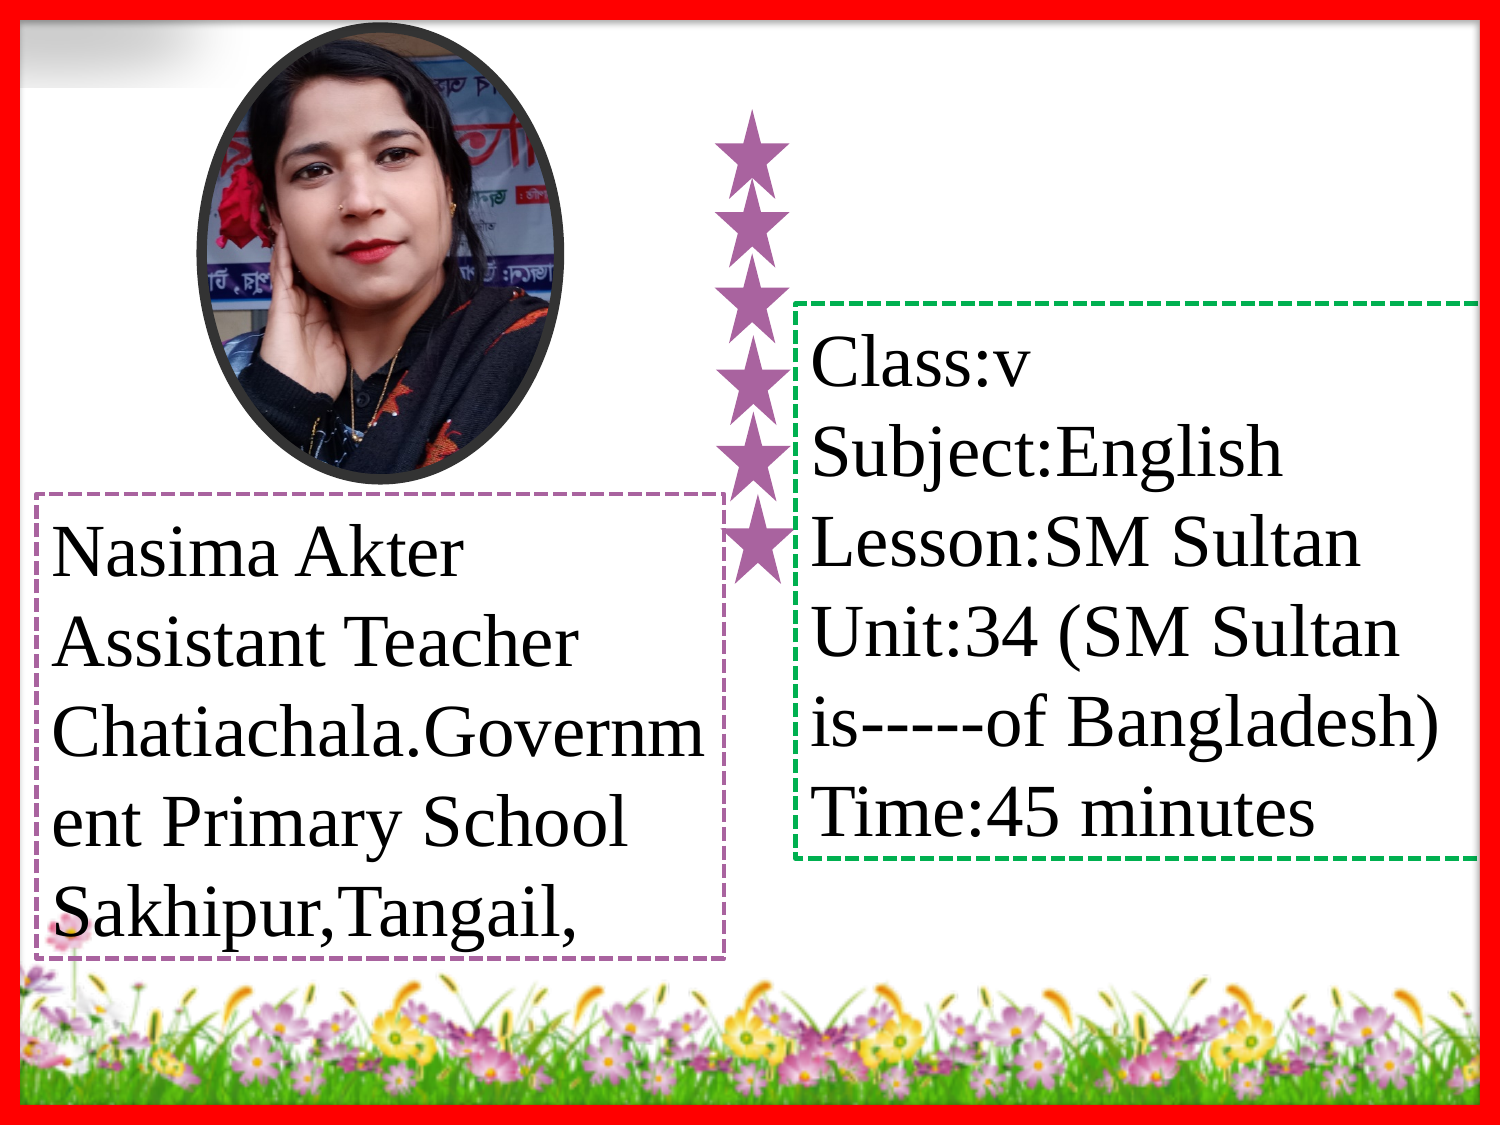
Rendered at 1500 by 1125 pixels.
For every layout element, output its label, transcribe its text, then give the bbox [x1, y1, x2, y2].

picture [0, 912, 1500, 1125]
text_box [0, 0, 1500, 911]
text_box [713, 409, 793, 504]
text_box [712, 251, 792, 346]
text_box Nasima Akter Assistant Teacher Chatiachala.Government Primary School Sakhipur,Tangail, [36, 493, 725, 910]
text_box [718, 491, 795, 586]
text_box [712, 106, 792, 201]
text_box [713, 333, 793, 427]
picture [201, 27, 560, 480]
text_box [712, 175, 792, 270]
text_box Class:v Subject:English Lesson:SM Sultan Unit:34 (SM Sultan is-----of Bangladesh) Time:45 minutes [795, 303, 1472, 859]
